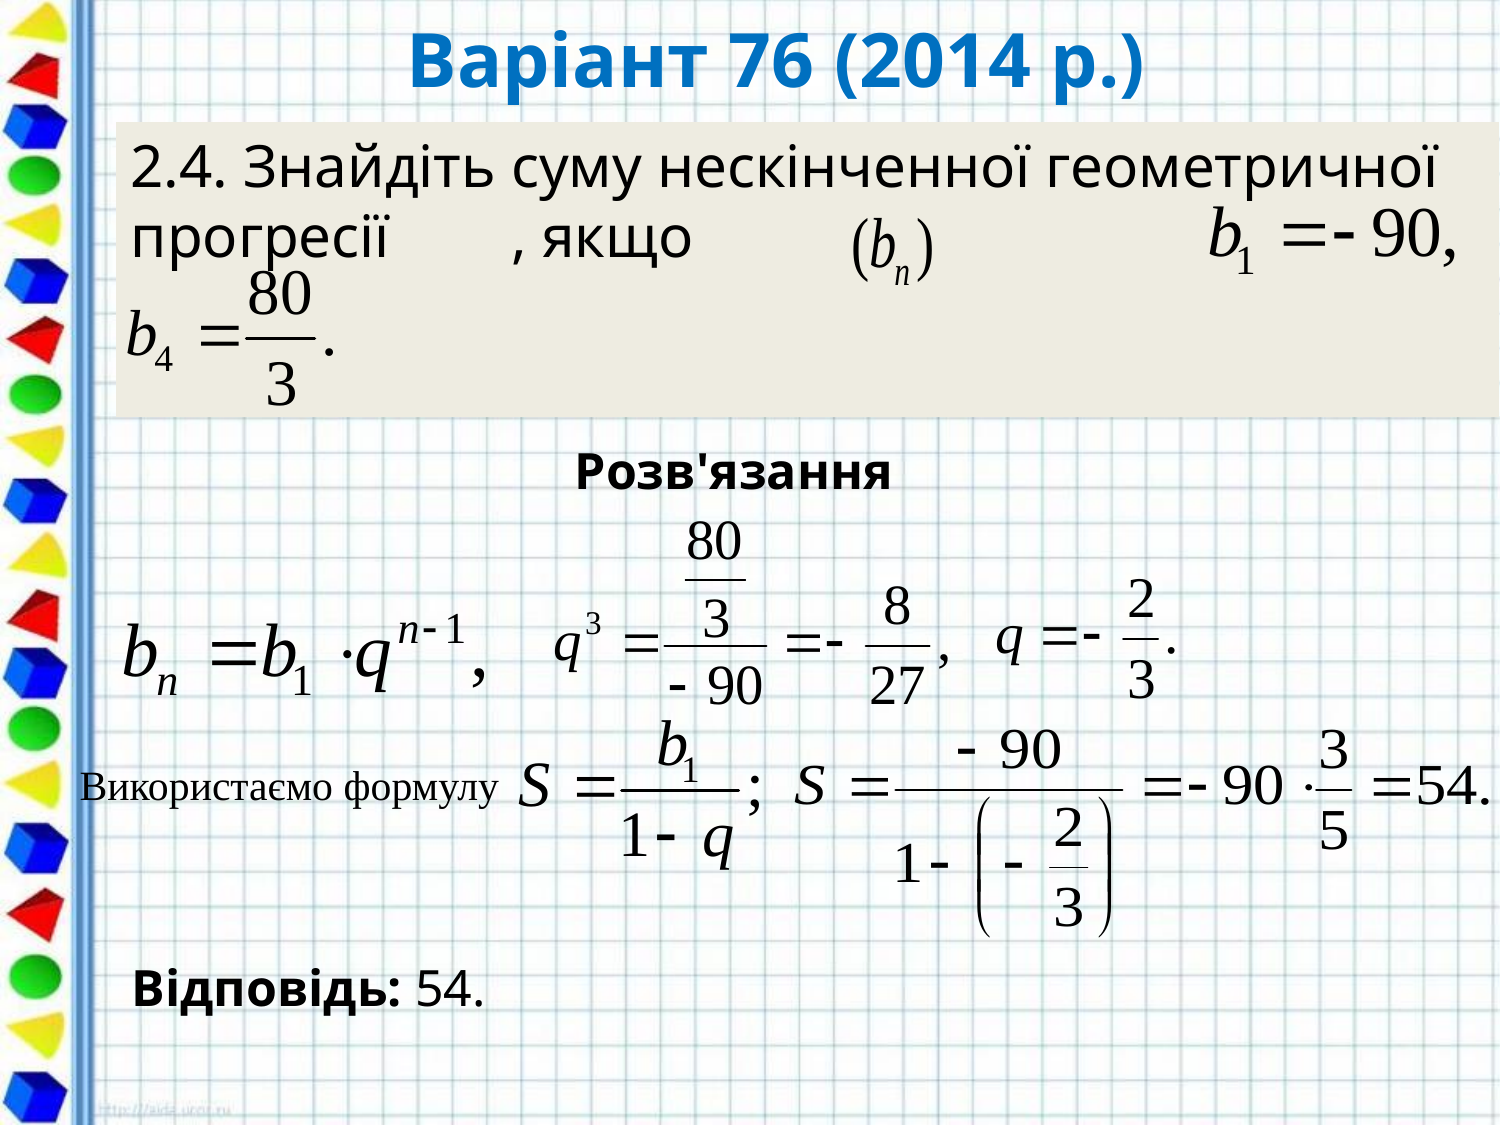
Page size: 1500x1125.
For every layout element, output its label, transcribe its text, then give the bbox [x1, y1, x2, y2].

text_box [783, 712, 1500, 950]
text_box Відповідь: 54. [117, 949, 573, 1024]
text_box Використаємо формулу [64, 751, 501, 817]
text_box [985, 562, 1188, 711]
text_box Розв'язання [183, 432, 1285, 508]
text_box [112, 594, 503, 715]
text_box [1198, 184, 1474, 292]
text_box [506, 703, 776, 882]
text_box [844, 196, 945, 303]
picture [0, 0, 1500, 1125]
title Варіант 76 (2014 р.) [82, 0, 1471, 116]
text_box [544, 503, 962, 718]
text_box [116, 251, 346, 421]
text_box 2.4. Знайдіть суму нескінченної геометричної прогресії , якщо [116, 122, 1499, 417]
